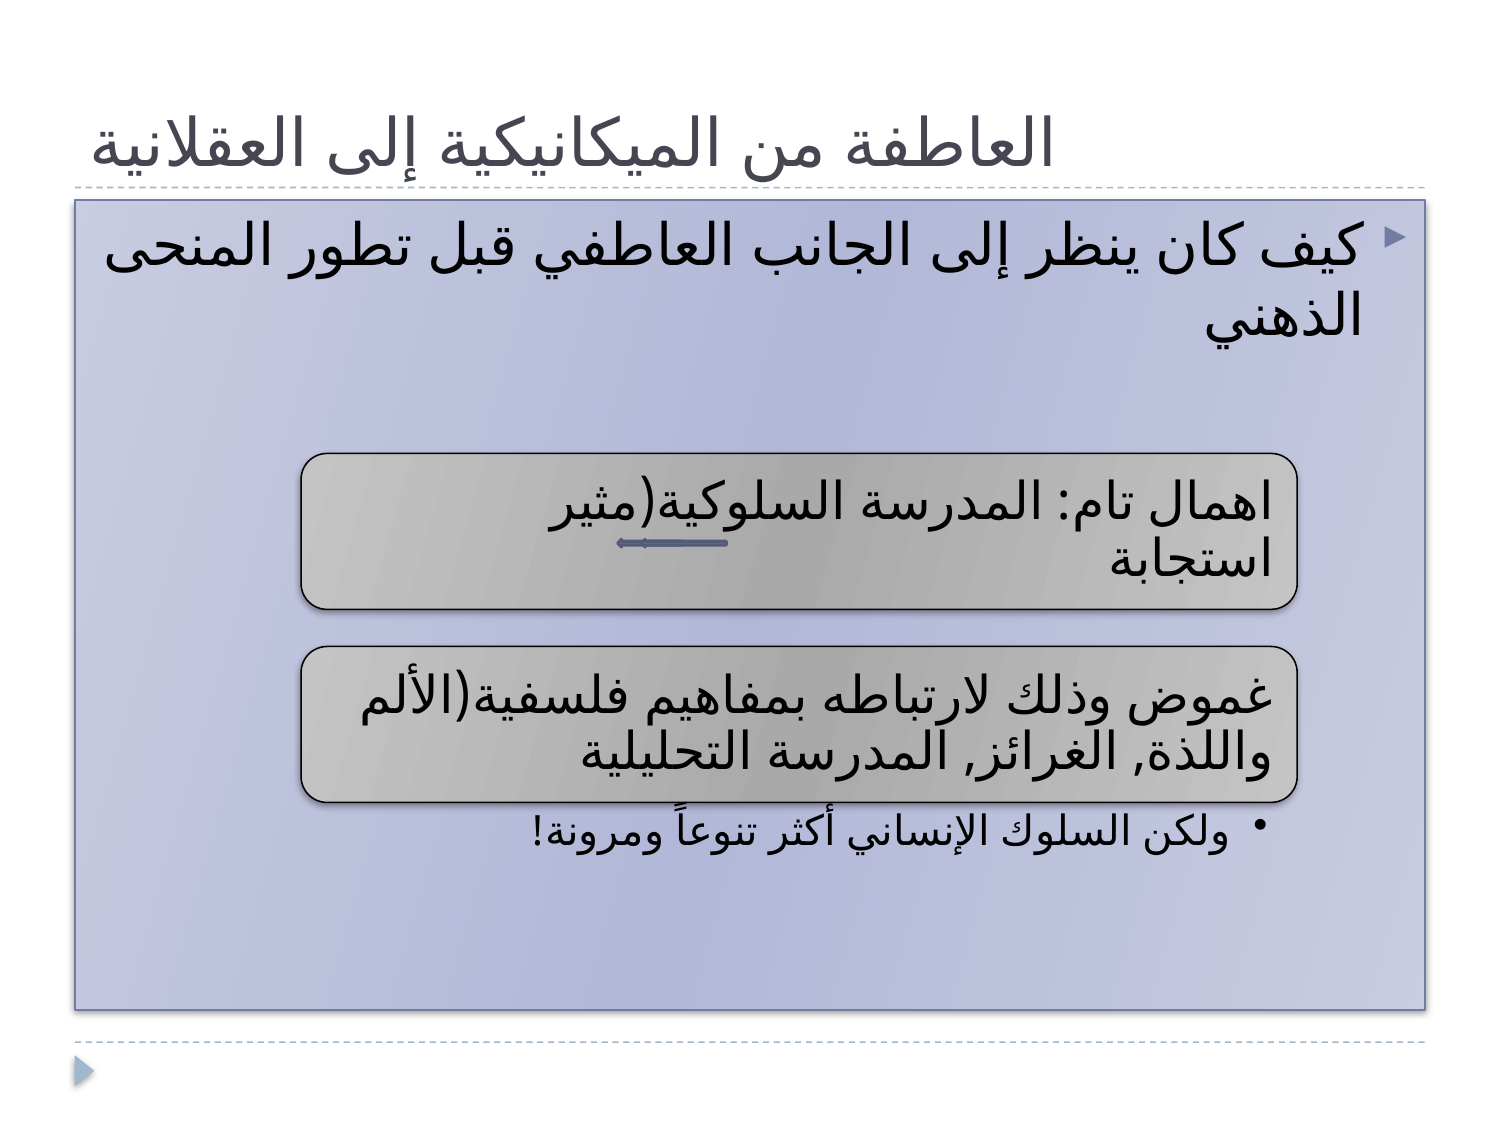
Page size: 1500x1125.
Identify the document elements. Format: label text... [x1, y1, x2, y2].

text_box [300, 420, 1298, 873]
list كيف كان ينظر إلى الجانب العاطفي قبل تطور المنحى الذهني [74, 199, 1426, 1011]
title العاطفة من الميكانيكية إلى العقلانية [75, 24, 1425, 188]
